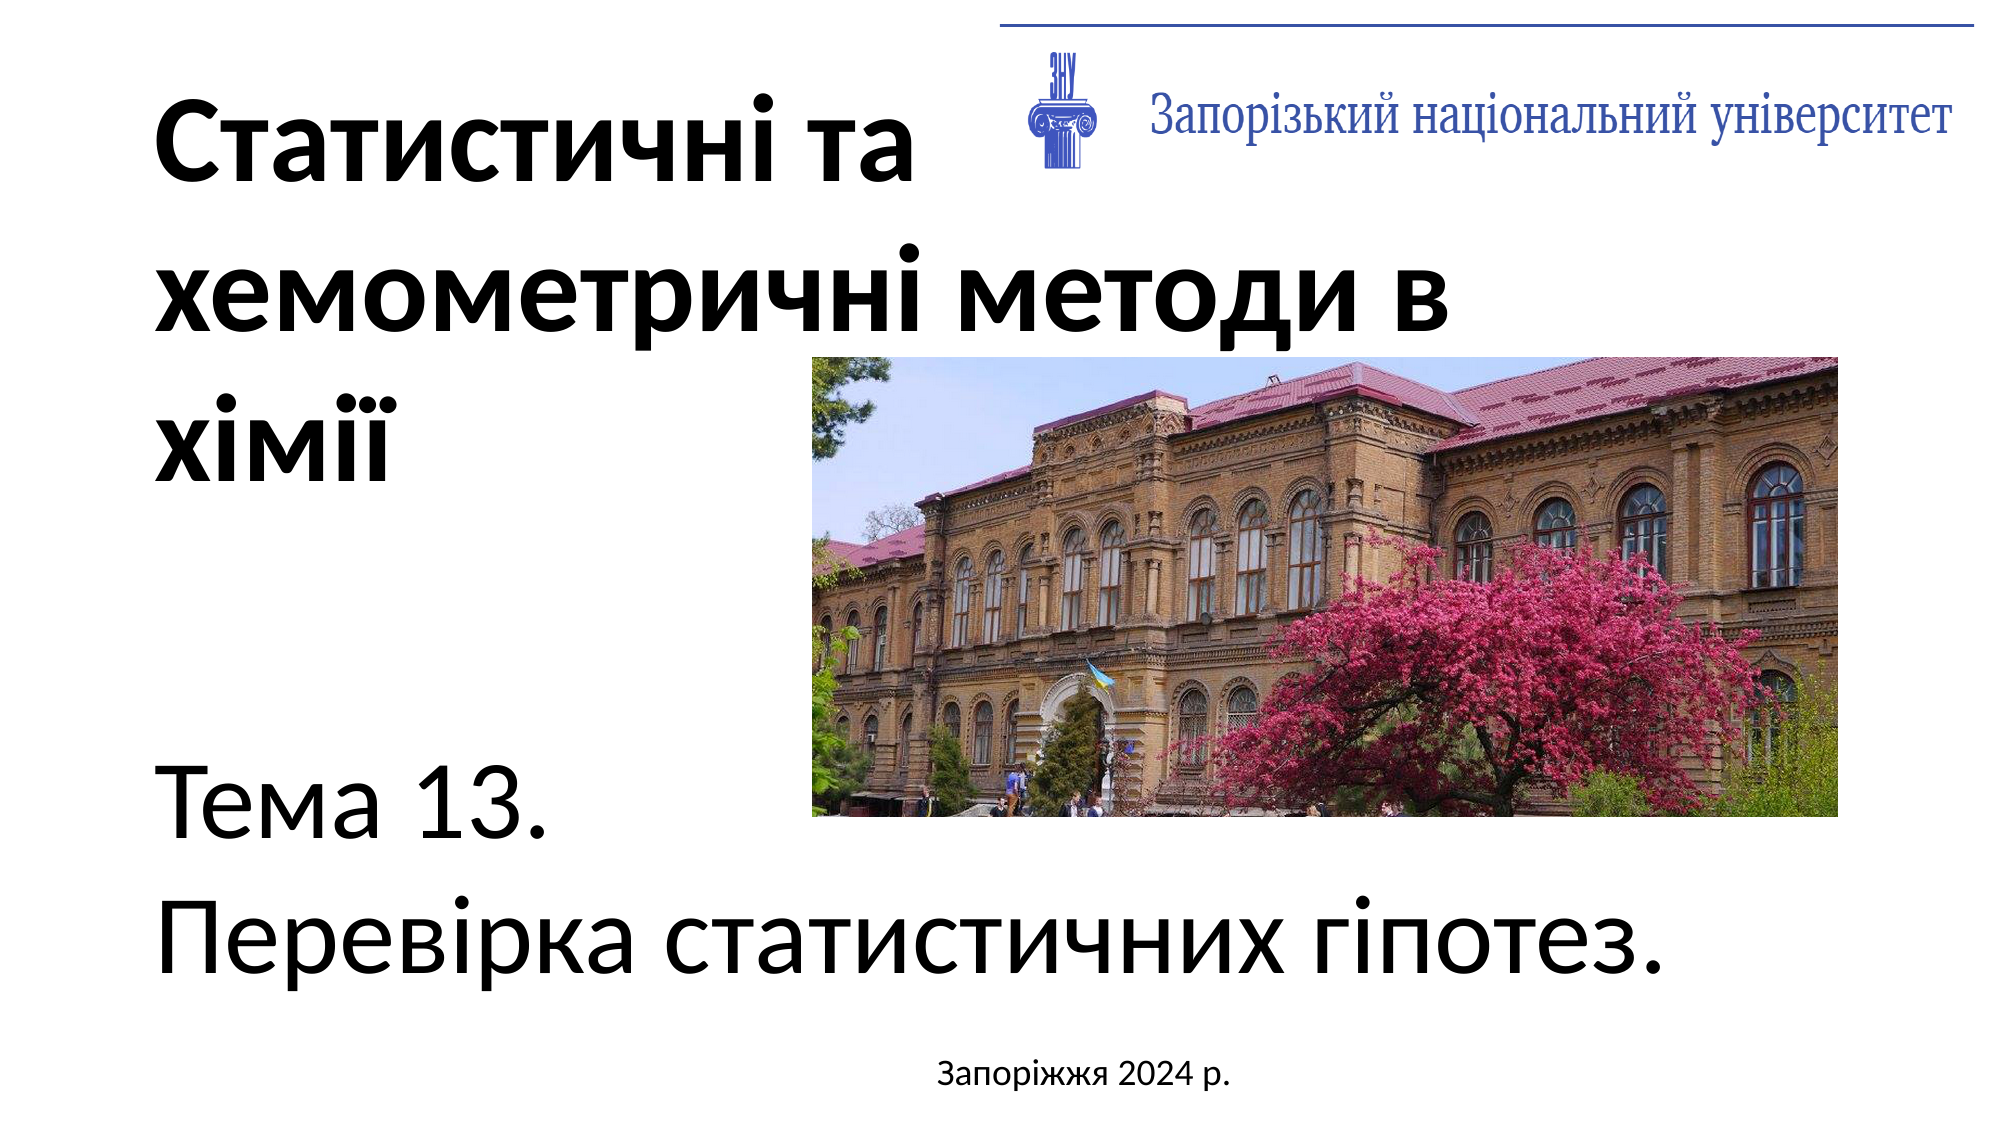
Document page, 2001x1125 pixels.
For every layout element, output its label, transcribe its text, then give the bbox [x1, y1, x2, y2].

text_box Тема 13. Перевірка статистичних гіпотез. [139, 718, 1839, 1003]
picture [999, 24, 1975, 192]
text_box Запоріжжя 2024 р. [922, 1040, 1247, 1100]
picture [812, 357, 1838, 818]
text_box Cтатистичні та хемометричні методи в хімії [139, 49, 1701, 514]
